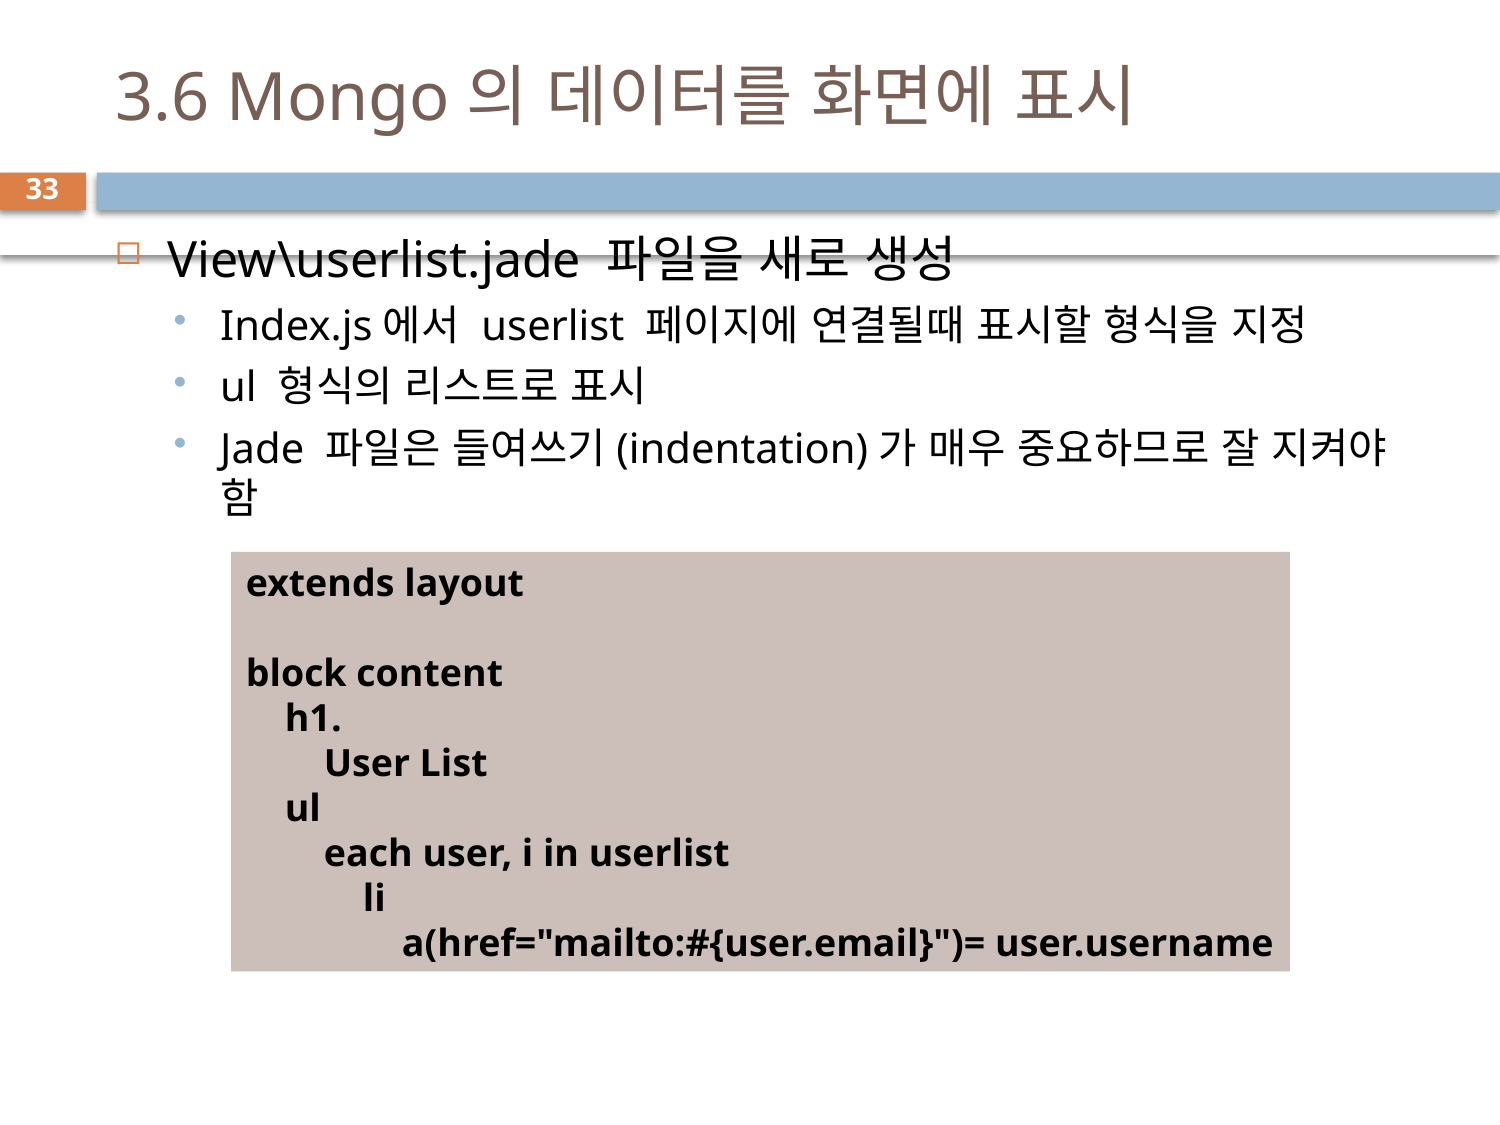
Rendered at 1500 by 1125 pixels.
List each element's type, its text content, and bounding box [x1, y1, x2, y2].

title 3.6 Mongo의 데이터를 화면에 표시 [100, 37, 1438, 149]
text_box extends layout block content h1. User List ul each user, i in userlist li a(href="mailto:#{user.email}")= user.username [231, 551, 1290, 972]
list View\userlist.jade 파일을 새로 생성 Index.js에서 userlist 페이지에 연결될때 표시할 형식을 지정 ul 형식의 리스트로 표시 Jade 파일은 들여쓰기(indentation)가 매우 중요하므로 잘 지켜야 함 [100, 219, 1438, 1047]
slide_number 33 [0, 170, 87, 211]
